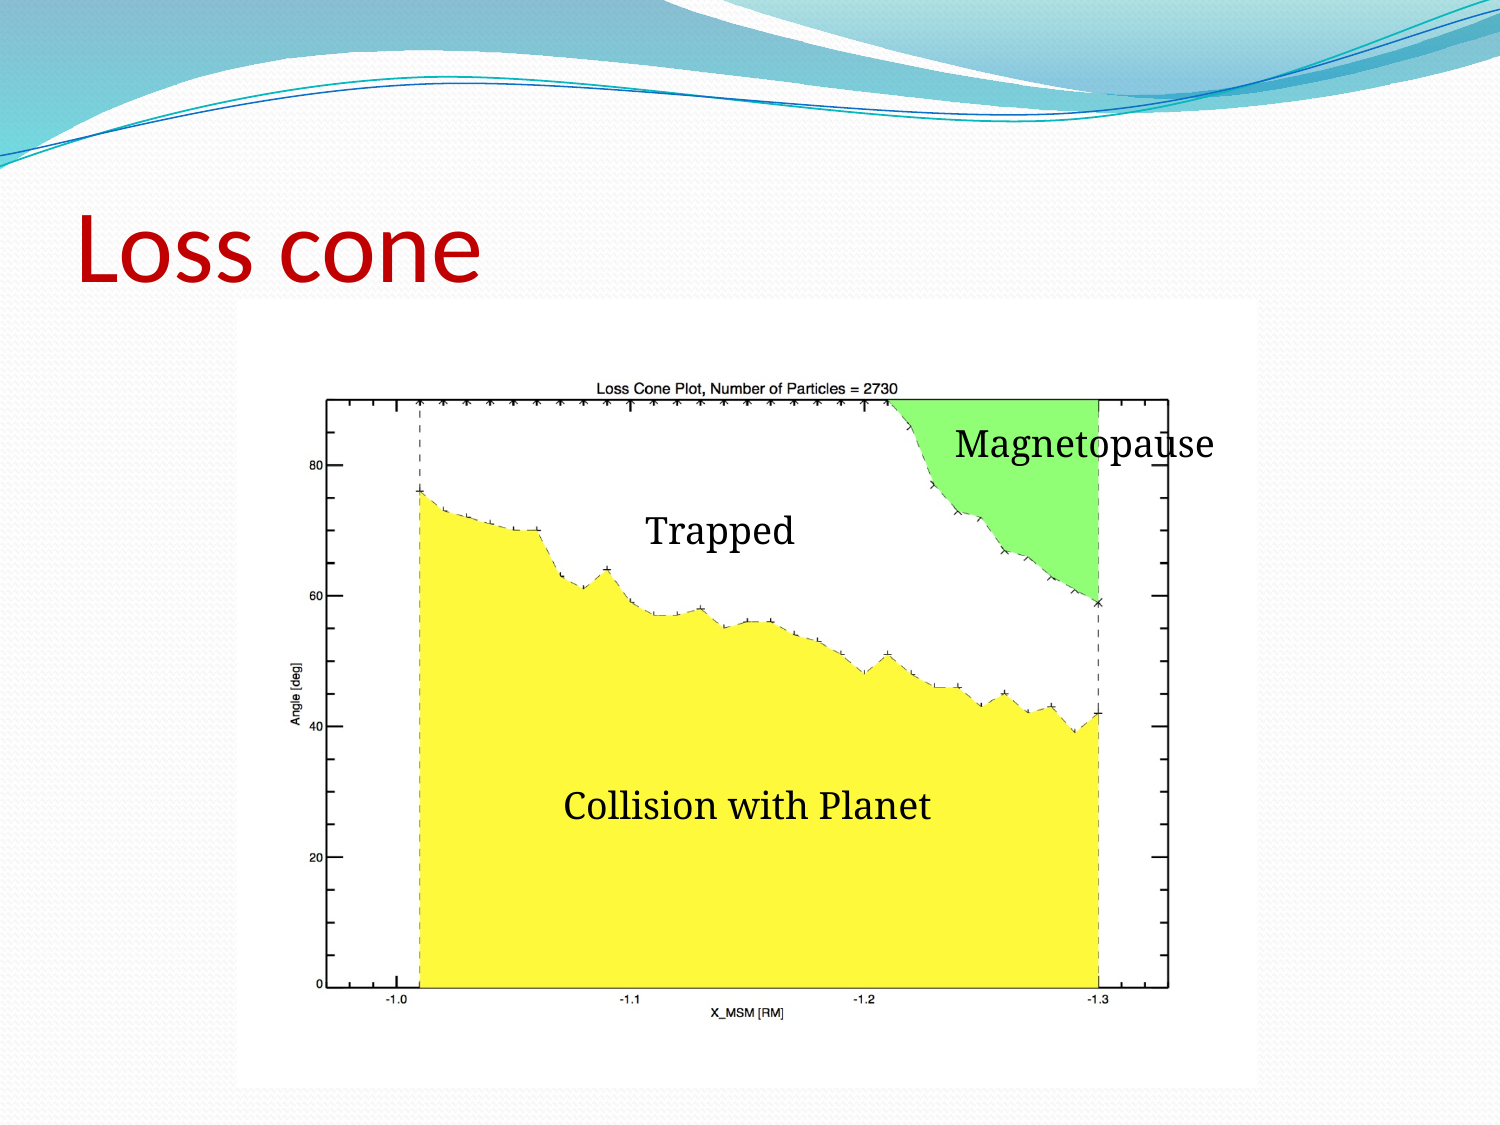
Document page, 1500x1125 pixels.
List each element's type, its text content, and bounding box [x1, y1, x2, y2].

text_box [562, 412, 1220, 836]
title Loss cone [75, 115, 1425, 303]
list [237, 299, 1257, 1088]
